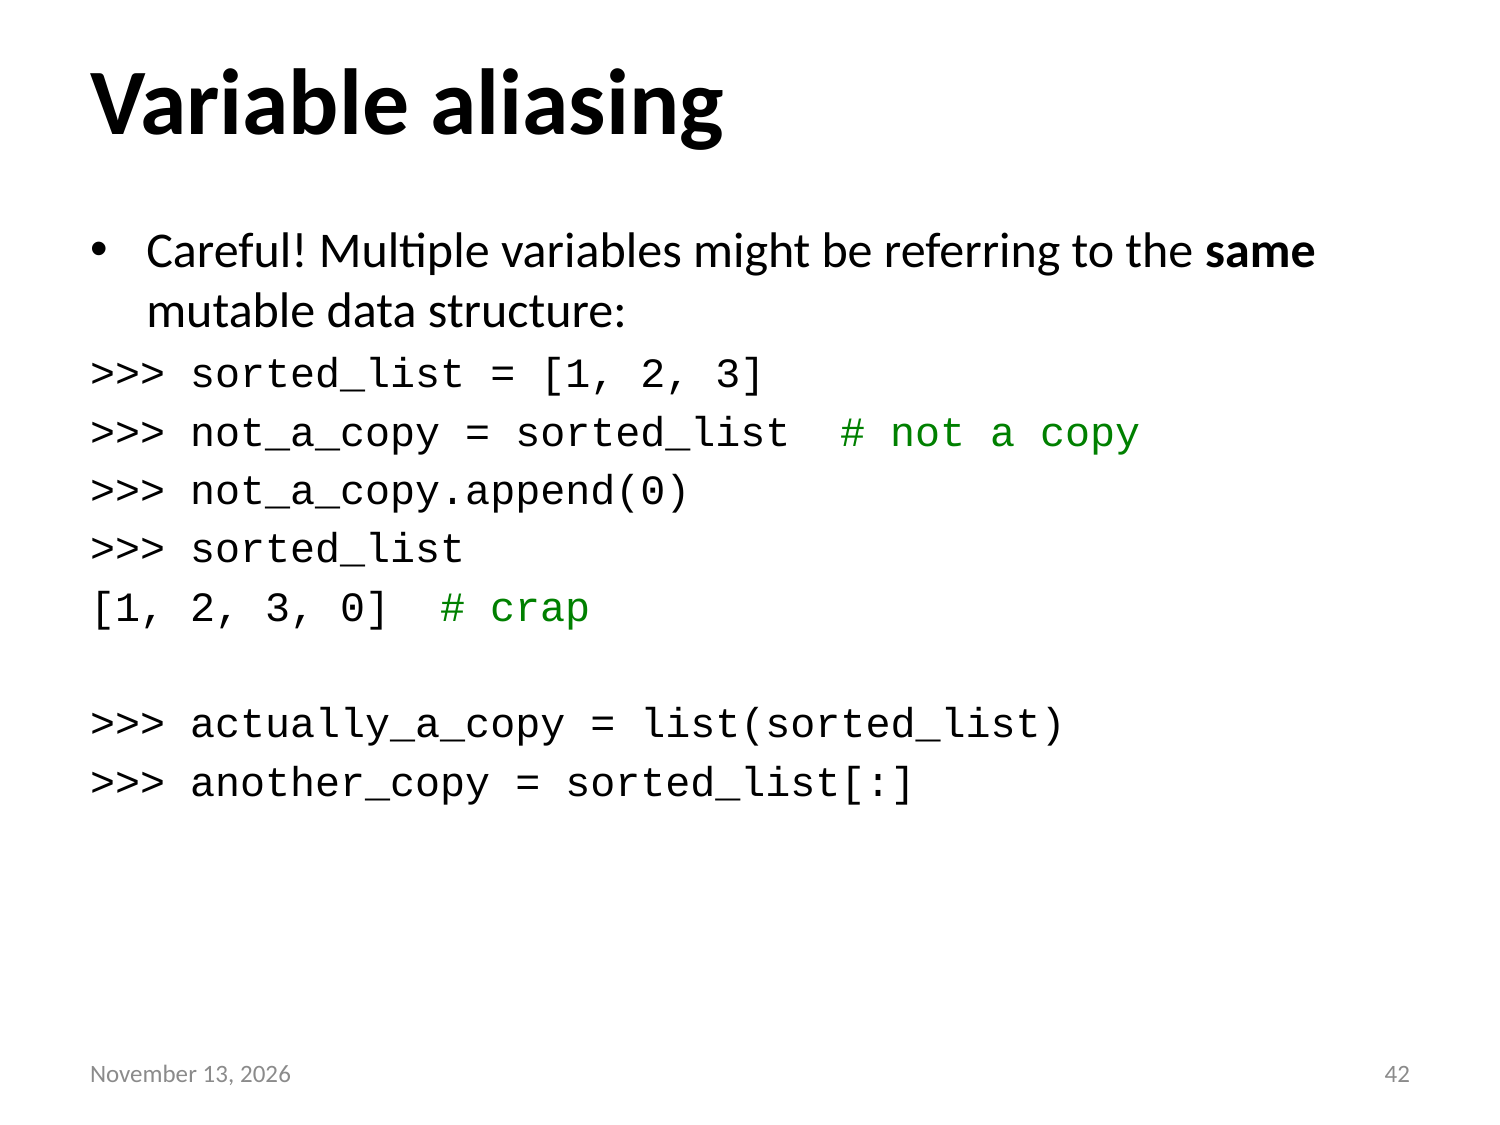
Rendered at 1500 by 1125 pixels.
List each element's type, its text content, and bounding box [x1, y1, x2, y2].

slide_number 41 [1074, 1042, 1425, 1103]
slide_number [75, 1042, 425, 1103]
title Variable aliasing [75, 3, 1425, 191]
list Careful! Multiple variables might be referring to the same mutable data structure: >>> sorted_list = [1, 2, 3] >>> not_a_copy = sorted_list # not a copy >>> not_a_copy.append(0) >>> sorted_list [1, 2, 3, 0] # crap >>> actually_a_copy = list(sorted_list) >>> another_copy = sorted_list[:] [75, 210, 1425, 953]
